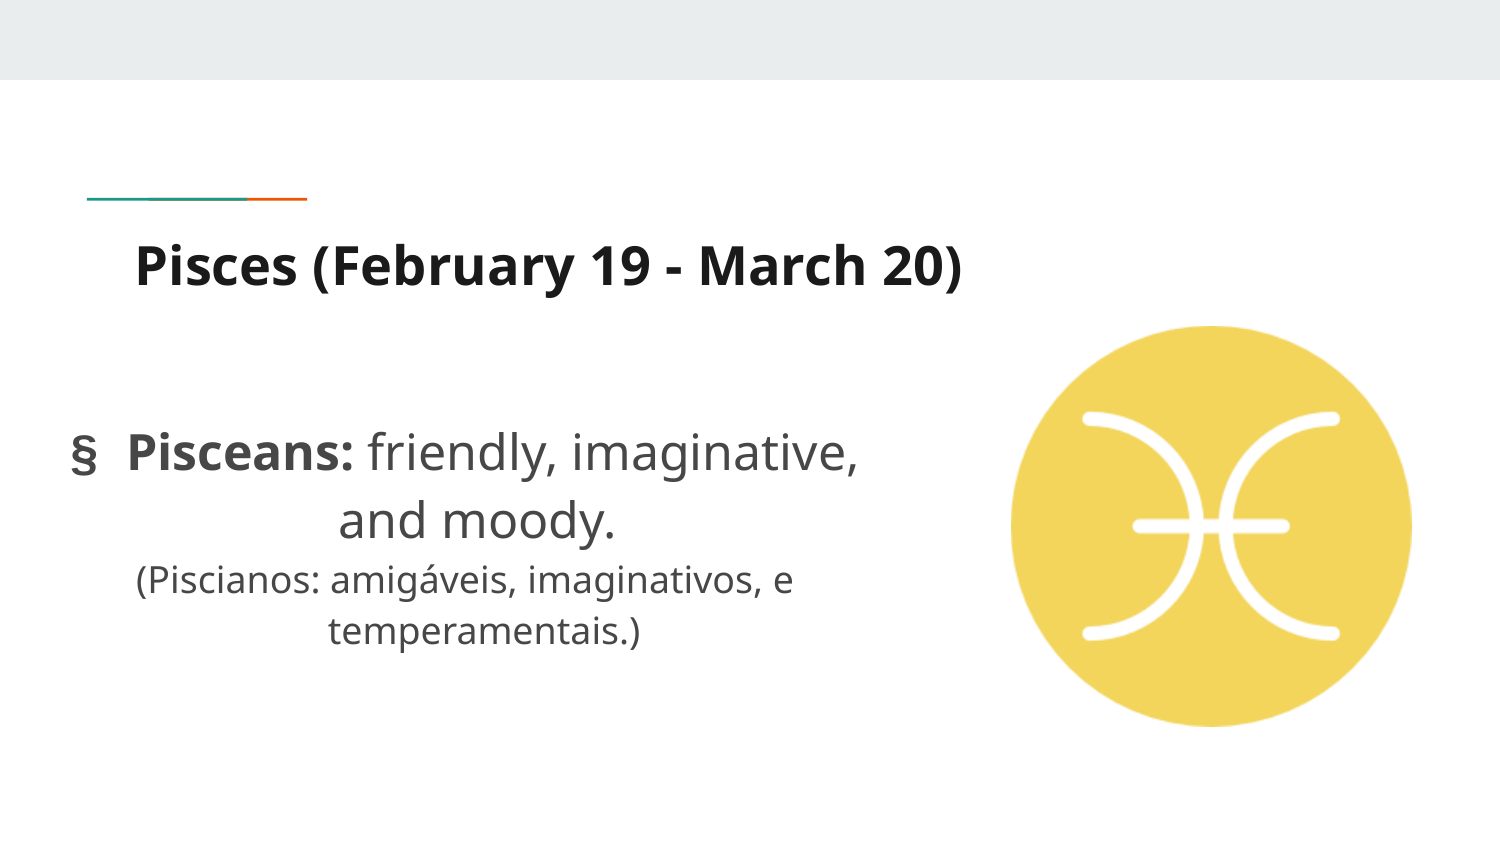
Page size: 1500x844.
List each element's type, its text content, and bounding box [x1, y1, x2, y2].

list § Pisceans: friendly, imaginative, and moody. (Piscianos: amigáveis, imaginativos, e temperamentais.) [31, 395, 890, 543]
picture [1011, 326, 1412, 727]
title Pisces (February 19 - March 20) [119, 216, 1381, 305]
